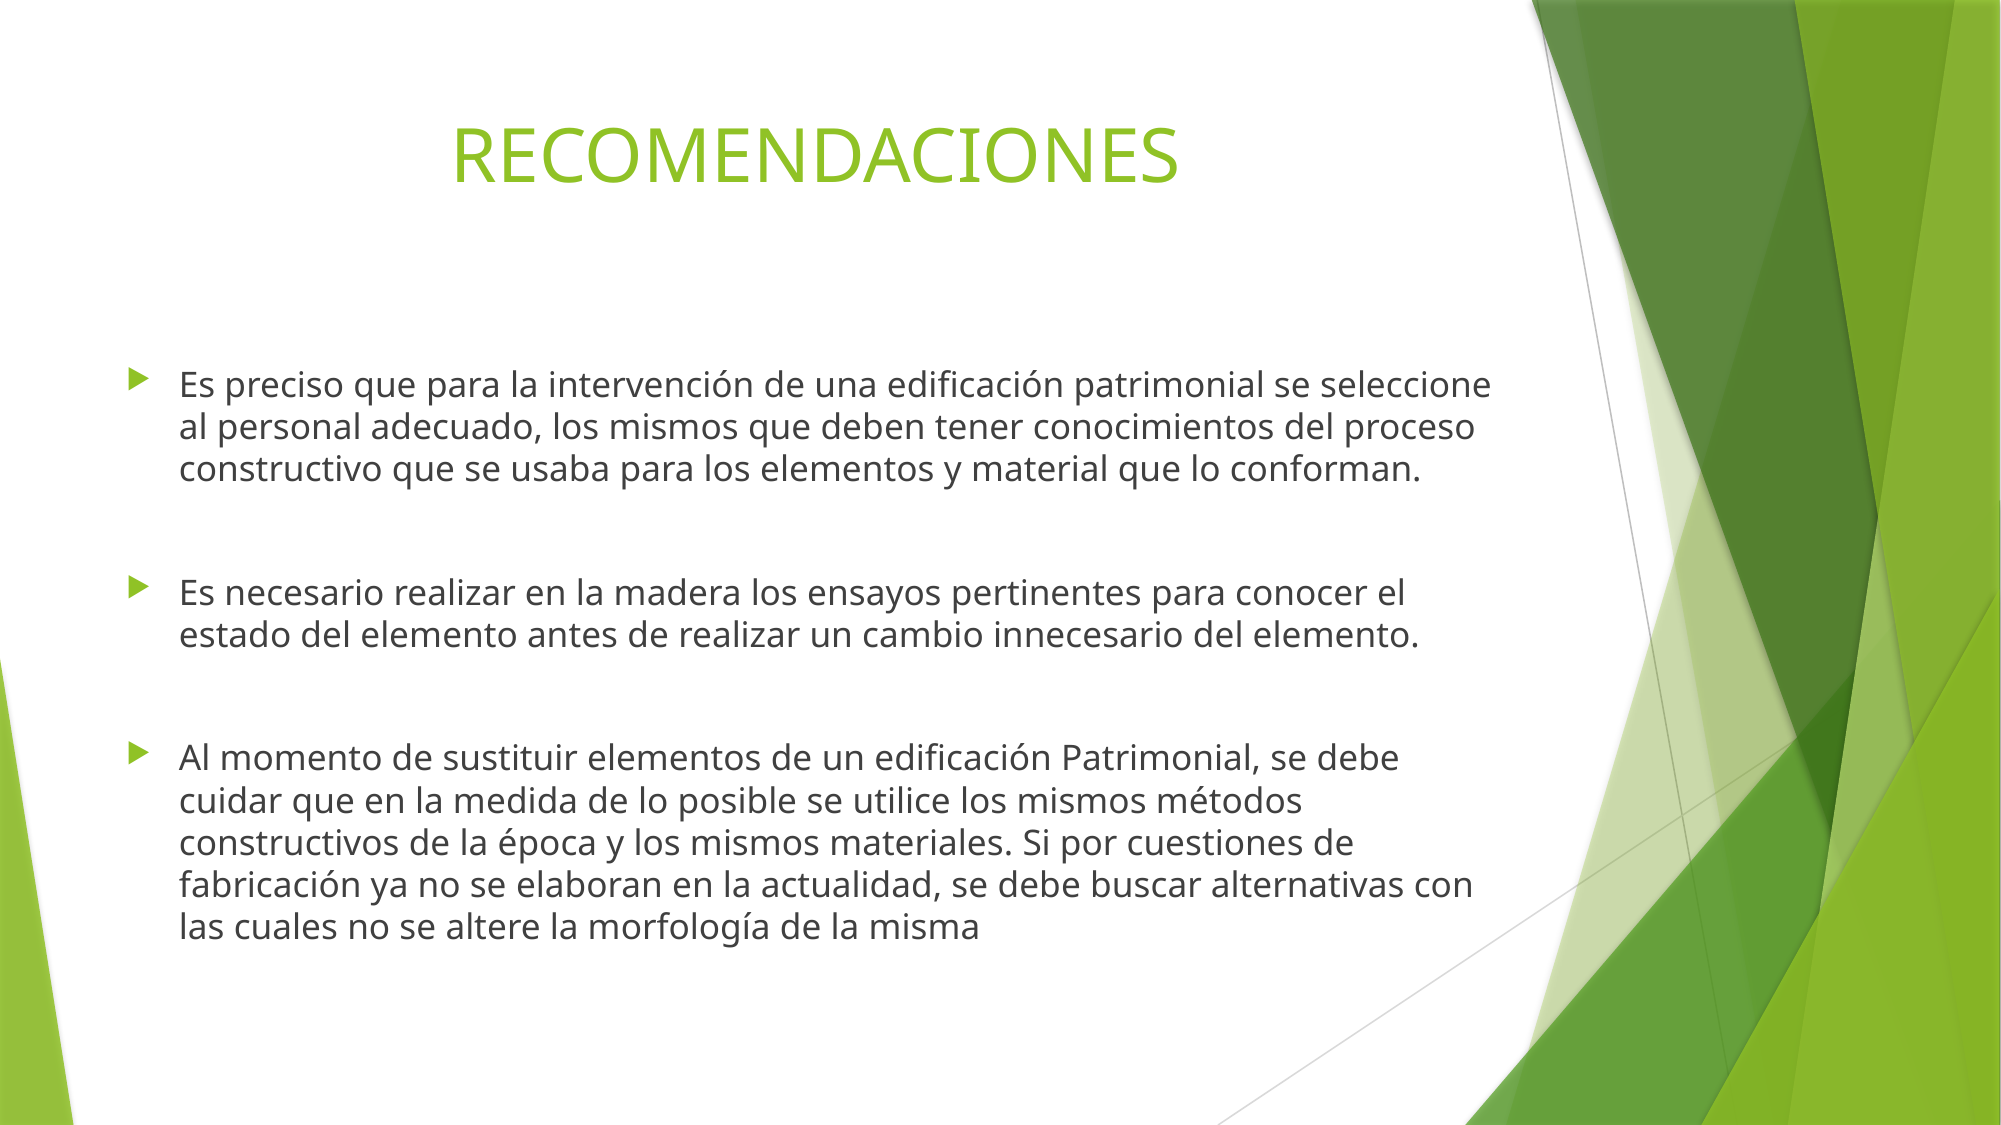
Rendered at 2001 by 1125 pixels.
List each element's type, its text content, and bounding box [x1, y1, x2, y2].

list Es preciso que para la intervención de una edificación patrimonial se seleccione al personal adecuado, los mismos que deben tener conocimientos del proceso constructivo que se usaba para los elementos y material que lo conforman. Es necesario realizar en la madera los ensayos pertinentes para conocer el estado del elemento antes de realizar un cambio innecesario del elemento. Al momento de sustituir elementos de un edificación Patrimonial, se debe cuidar que en la medida de lo posible se utilice los mismos métodos constructivos de la época y los mismos materiales. Si por cuestiones de fabricación ya no se elaboran en la actualidad, se debe buscar alternativas con las cuales no se altere la morfología de la misma [111, 354, 1522, 992]
title RECOMENDACIONES [111, 99, 1522, 317]
